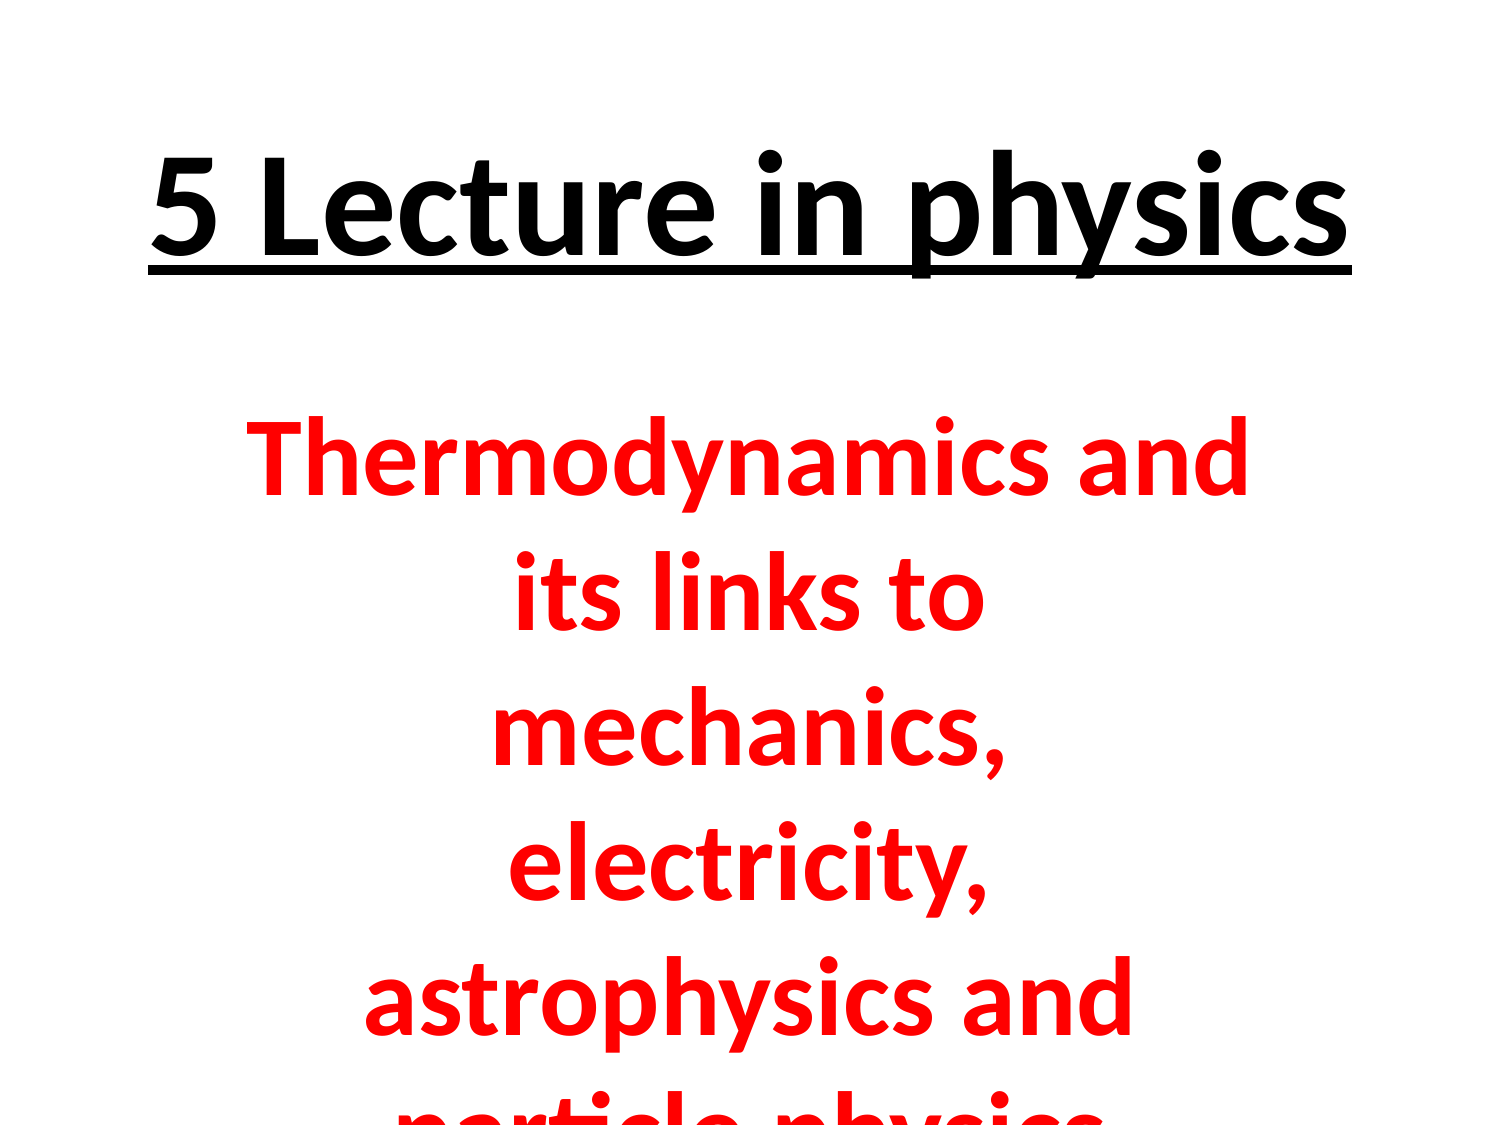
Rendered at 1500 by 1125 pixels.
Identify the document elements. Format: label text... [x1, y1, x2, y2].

title 5 Lecture in physics [112, 75, 1388, 317]
subtitle Thermodynamics and its links to mechanics, electricity, astrophysics and particle physics [225, 375, 1275, 1088]
